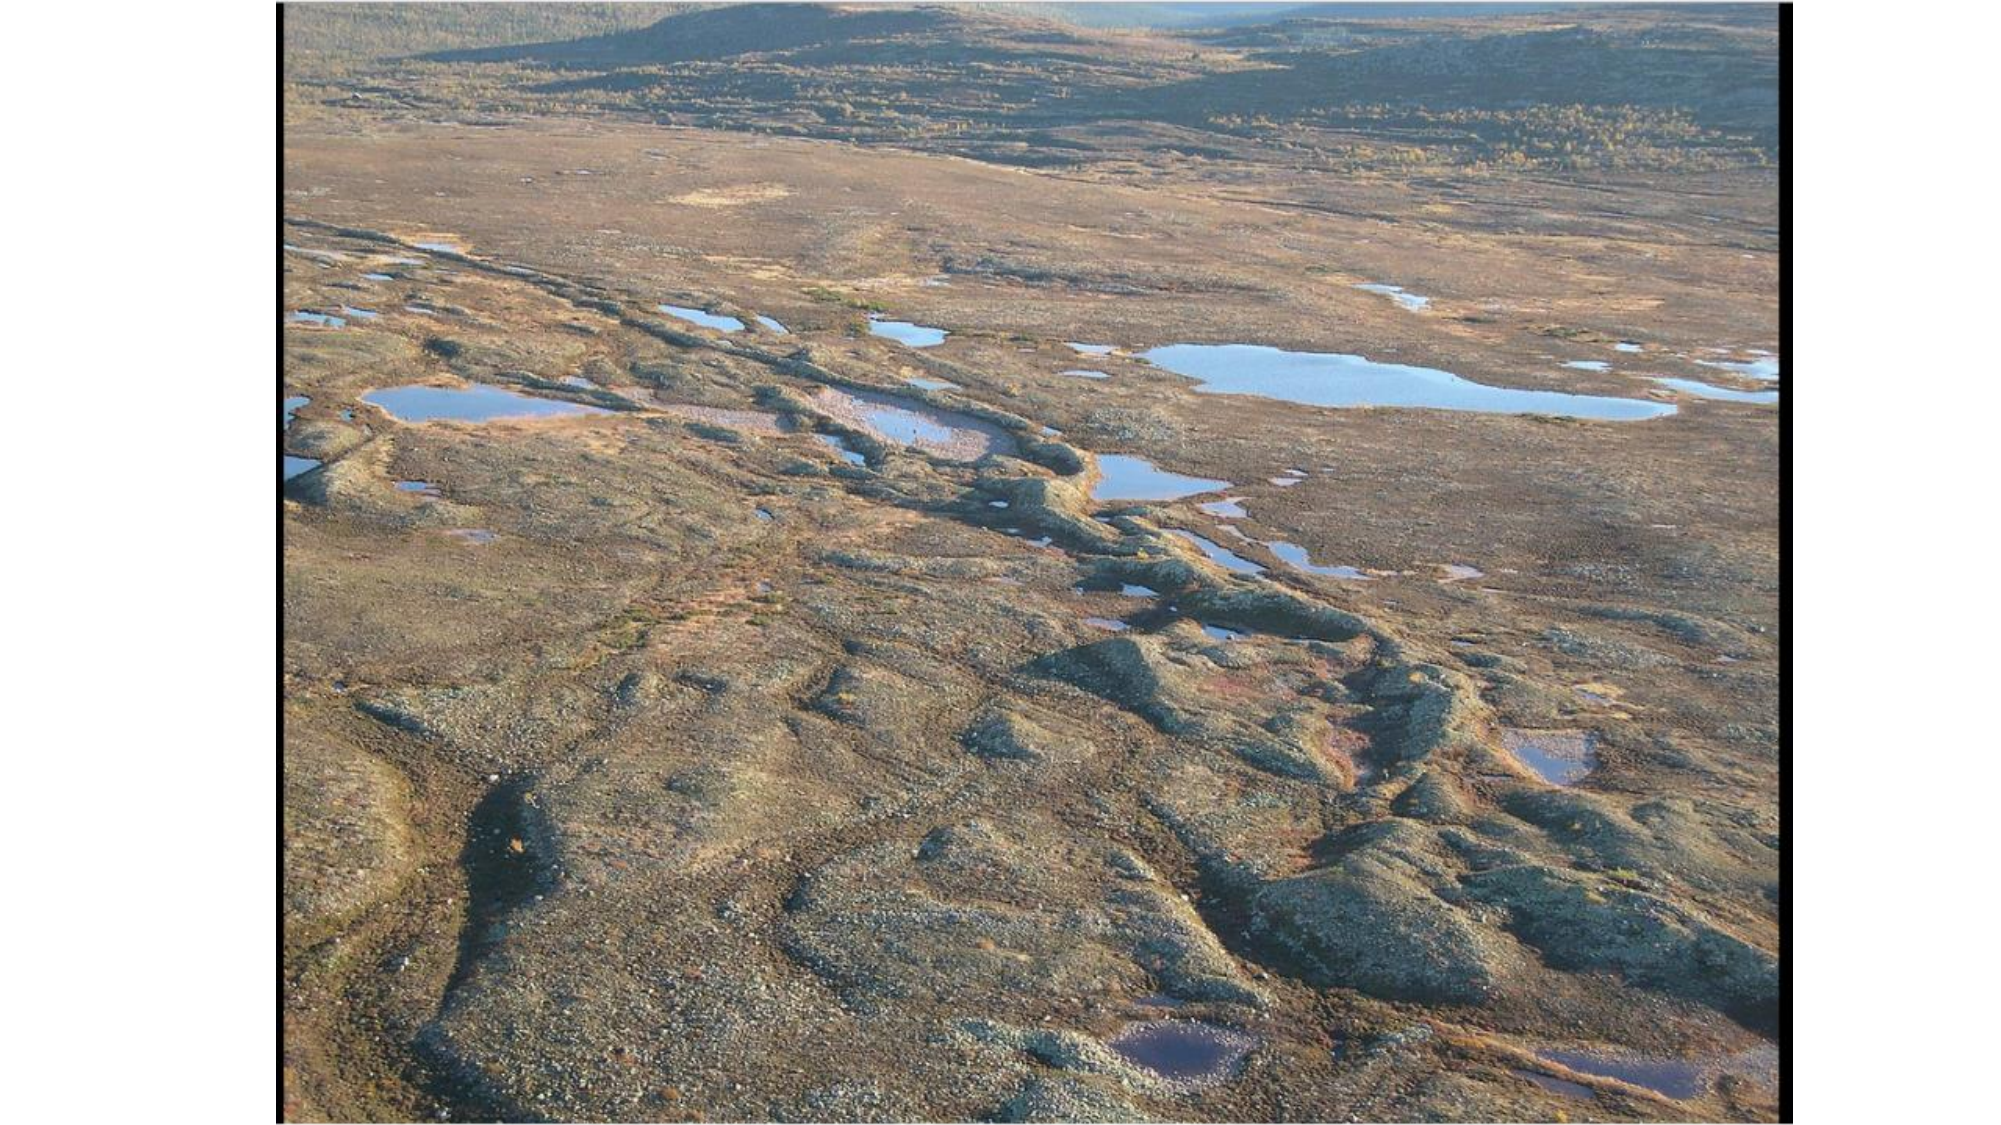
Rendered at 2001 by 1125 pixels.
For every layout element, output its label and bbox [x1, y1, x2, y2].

picture [276, 0, 1793, 1125]
